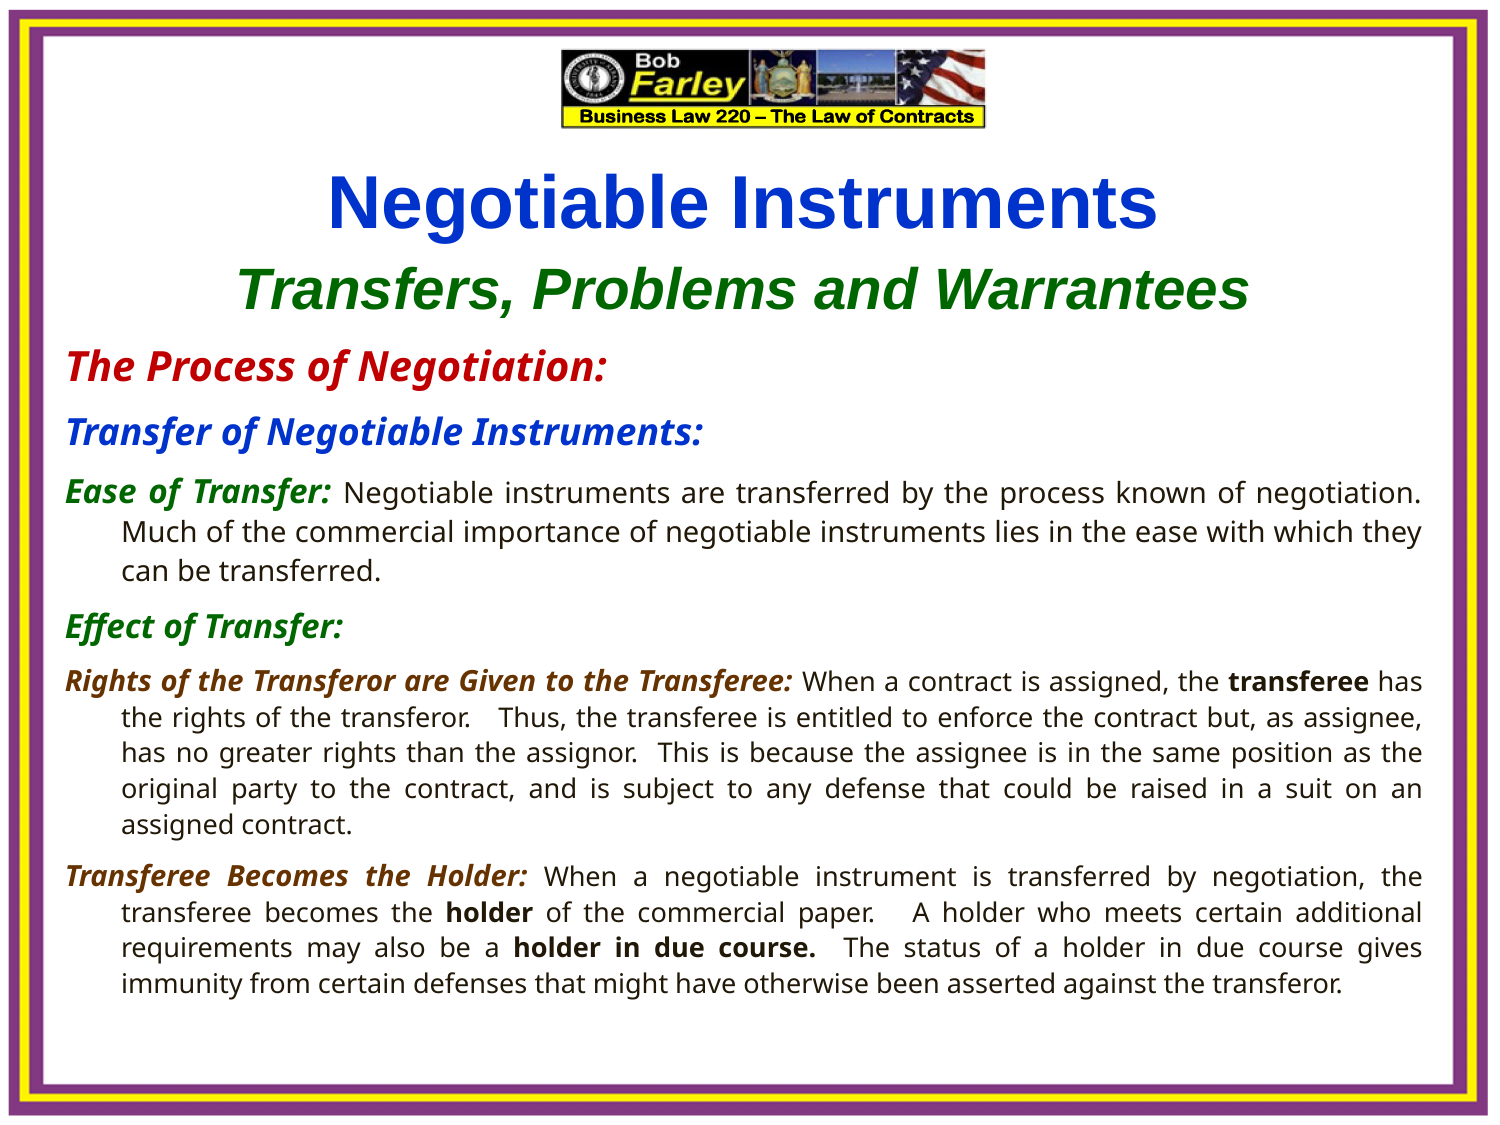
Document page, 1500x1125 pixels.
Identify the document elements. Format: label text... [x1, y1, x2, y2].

text_box Negotiable Instruments Transfers, Problems and Warrantees The Process of Negotiation: Transfer of Negotiable Instruments: Ease of Transfer: Negotiable instruments are transferred by the process known of negotiation. Much of the commercial importance of negotiable instruments lies in the ease with which they can be transferred. Effect of Transfer: Rights of the Transferor are Given to the Transferee: When a contract is assigned, the transferee has the rights of the transferor. Thus, the transferee is entitled to enforce the contract but, as assignee, has no greater rights than the assignor. This is because the assignee is in the same position as the original party to the contract, and is subject to any defense that could be raised in a suit on an assigned contract. Transferee Becomes the Holder: When a negotiable instrument is transferred by negotiation, the transferee becomes the holder of the commercial paper. A holder who meets certain additional requirements may also be a holder in due course. The status of a holder in due course gives immunity from certain defenses that might have otherwise been asserted against the transferor. [50, 137, 1438, 1063]
picture [0, 0, 1500, 1125]
